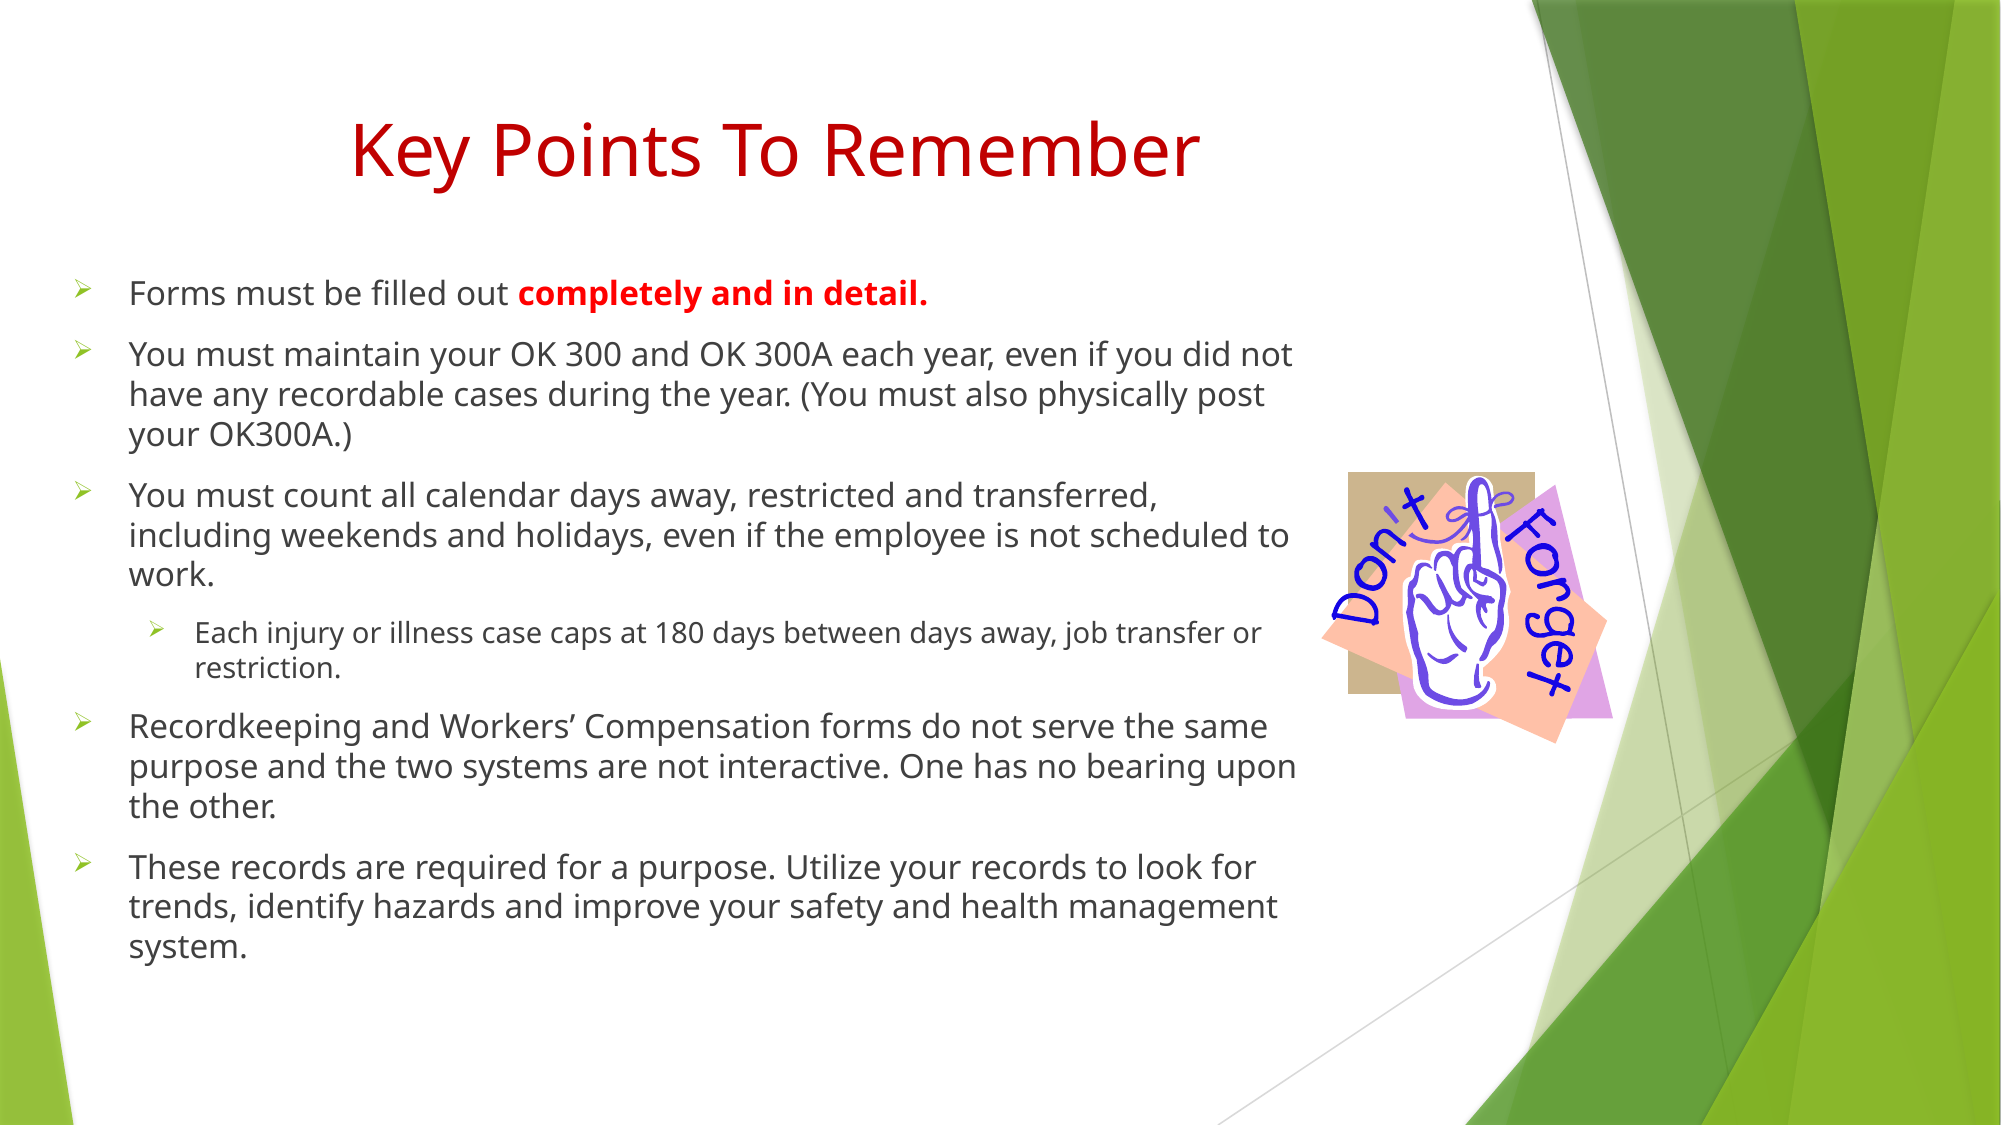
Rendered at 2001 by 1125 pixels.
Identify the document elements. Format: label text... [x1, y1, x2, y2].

list Forms must be filled out completely and in detail. You must maintain your OK 300 and OK 300A each year, even if you did not have any recordable cases during the year. (You must also physically post your OK300A.) You must count all calendar days away, restricted and transferred, including weekends and holidays, even if the employee is not scheduled to work. Each injury or illness case caps at 180 days between days away, job transfer or restriction. Recordkeeping and Workers’ Compensation forms do not serve the same purpose and the two systems are not interactive. One has no bearing upon the other. These records are required for a purpose. Utilize your records to look for trends, identify hazards and improve your safety and health management system. [57, 264, 1322, 985]
picture [1320, 471, 1614, 745]
title Key Points To Remember [150, 95, 1402, 213]
